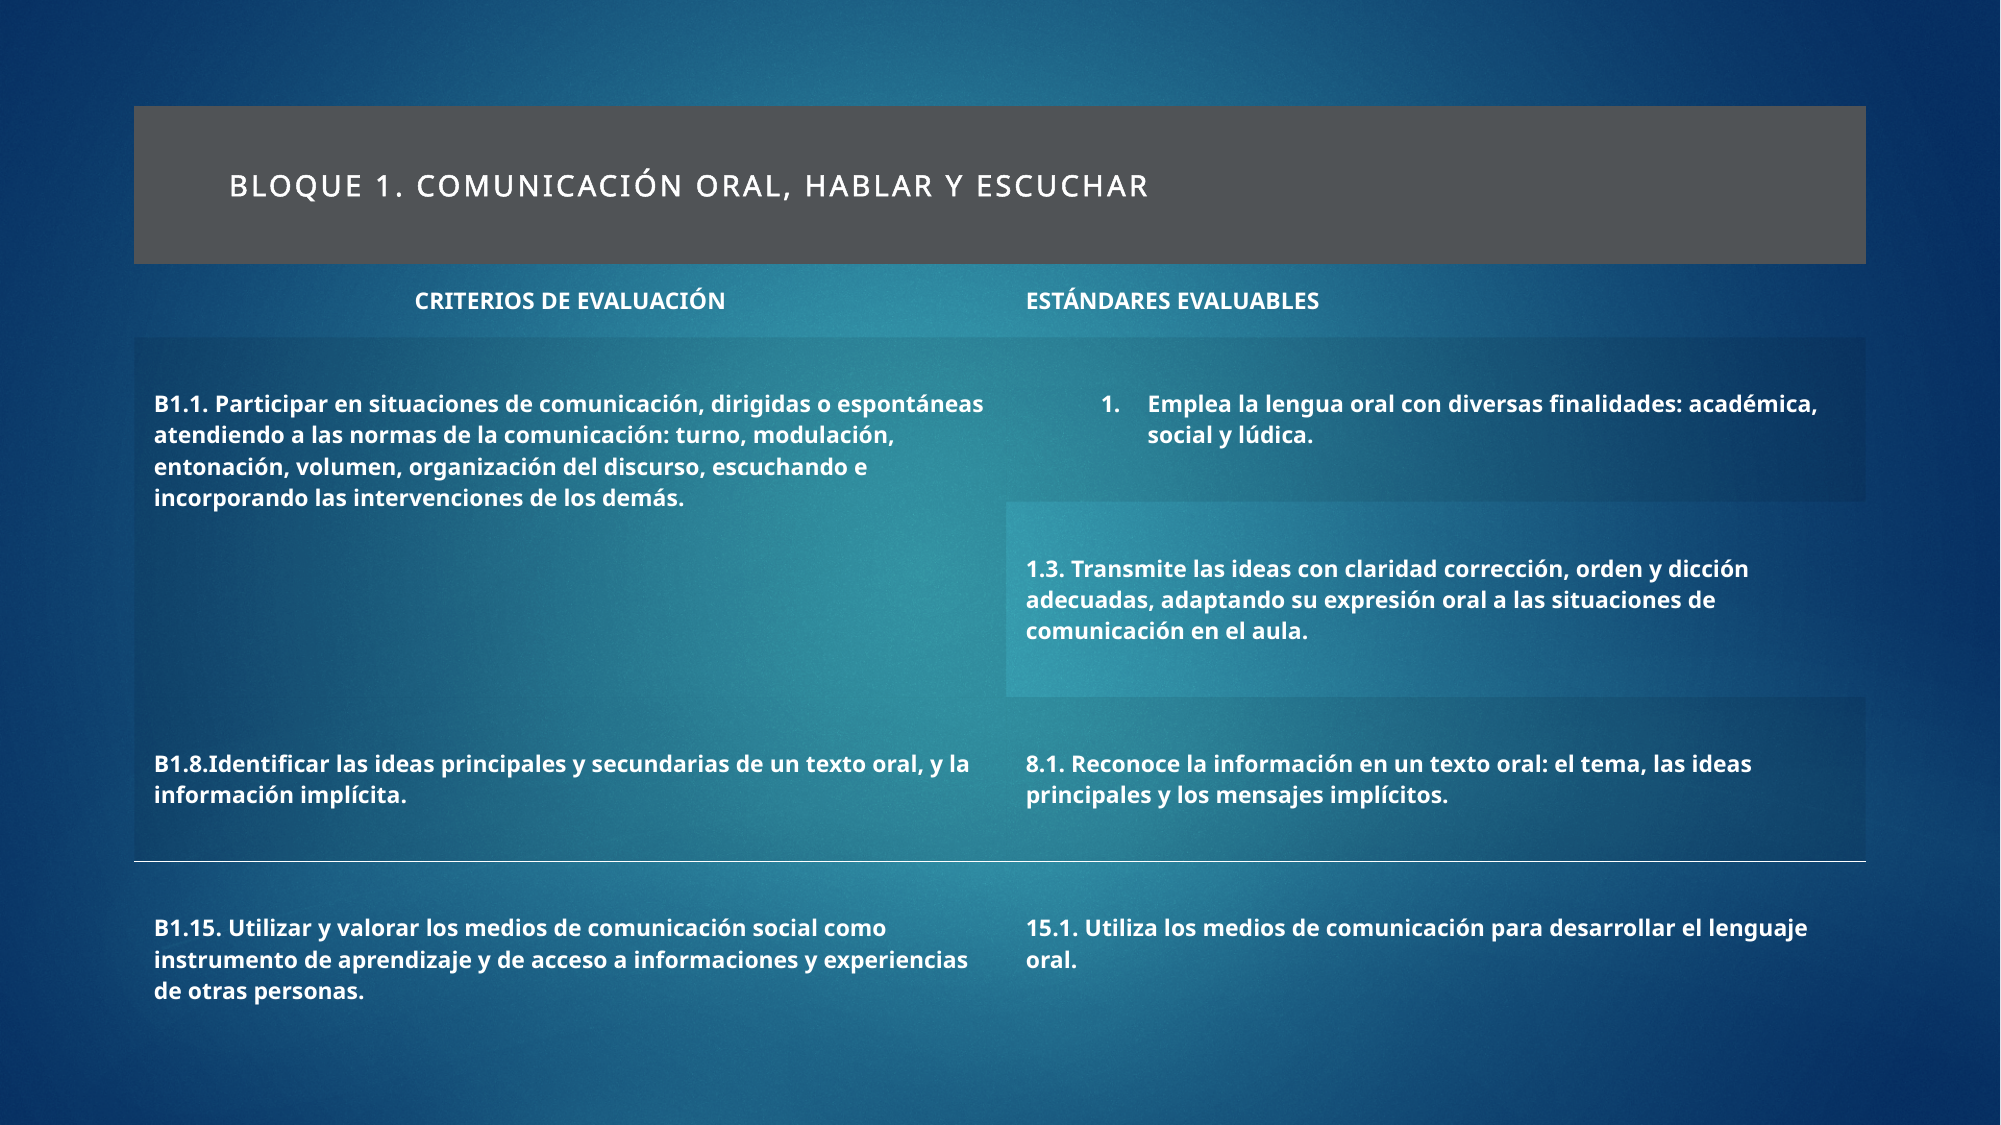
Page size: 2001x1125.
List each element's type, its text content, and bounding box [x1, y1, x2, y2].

table_cell ESTÁNDARES EVALUABLES [1006, 264, 1866, 337]
table_cell 1.3. Transmite las ideas con claridad corrección, orden y dicción adecuadas, adaptando su expresión oral a las situaciones de comunicación en el aula. [1006, 502, 1866, 697]
table_cell B1.1. Participar en situaciones de comunicación, dirigidas o espontáneas atendiendo a las normas de la comunicación: turno, modulación, entonación, volumen, organización del discurso, escuchando e incorporando las intervenciones de los demás. [134, 337, 1006, 697]
table_cell 8.1. Reconoce la información en un texto oral: el tema, las ideas principales y los mensajes implícitos. [1006, 697, 1866, 861]
table_header BLOQUE 1. COMUNICACIÓN ORAL, HABLAR Y ESCUCHAR [134, 106, 1866, 264]
text_box [0, 0, 2000, 1125]
table_cell CRITERIOS DE EVALUACIÓN [134, 264, 1006, 337]
table_cell Emplea la lengua oral con diversas finalidades: académica, social y lúdica. [1006, 337, 1866, 502]
table_cell B1.8.Identificar las ideas principales y secundarias de un texto oral, y la información implícita. [134, 697, 1006, 861]
table_cell 15.1. Utiliza los medios de comunicación para desarrollar el lenguaje oral. [1006, 862, 1866, 1057]
table_cell B1.15. Utilizar y valorar los medios de comunicación social como instrumento de aprendizaje y de acceso a informaciones y experiencias de otras personas. [134, 862, 1006, 1057]
